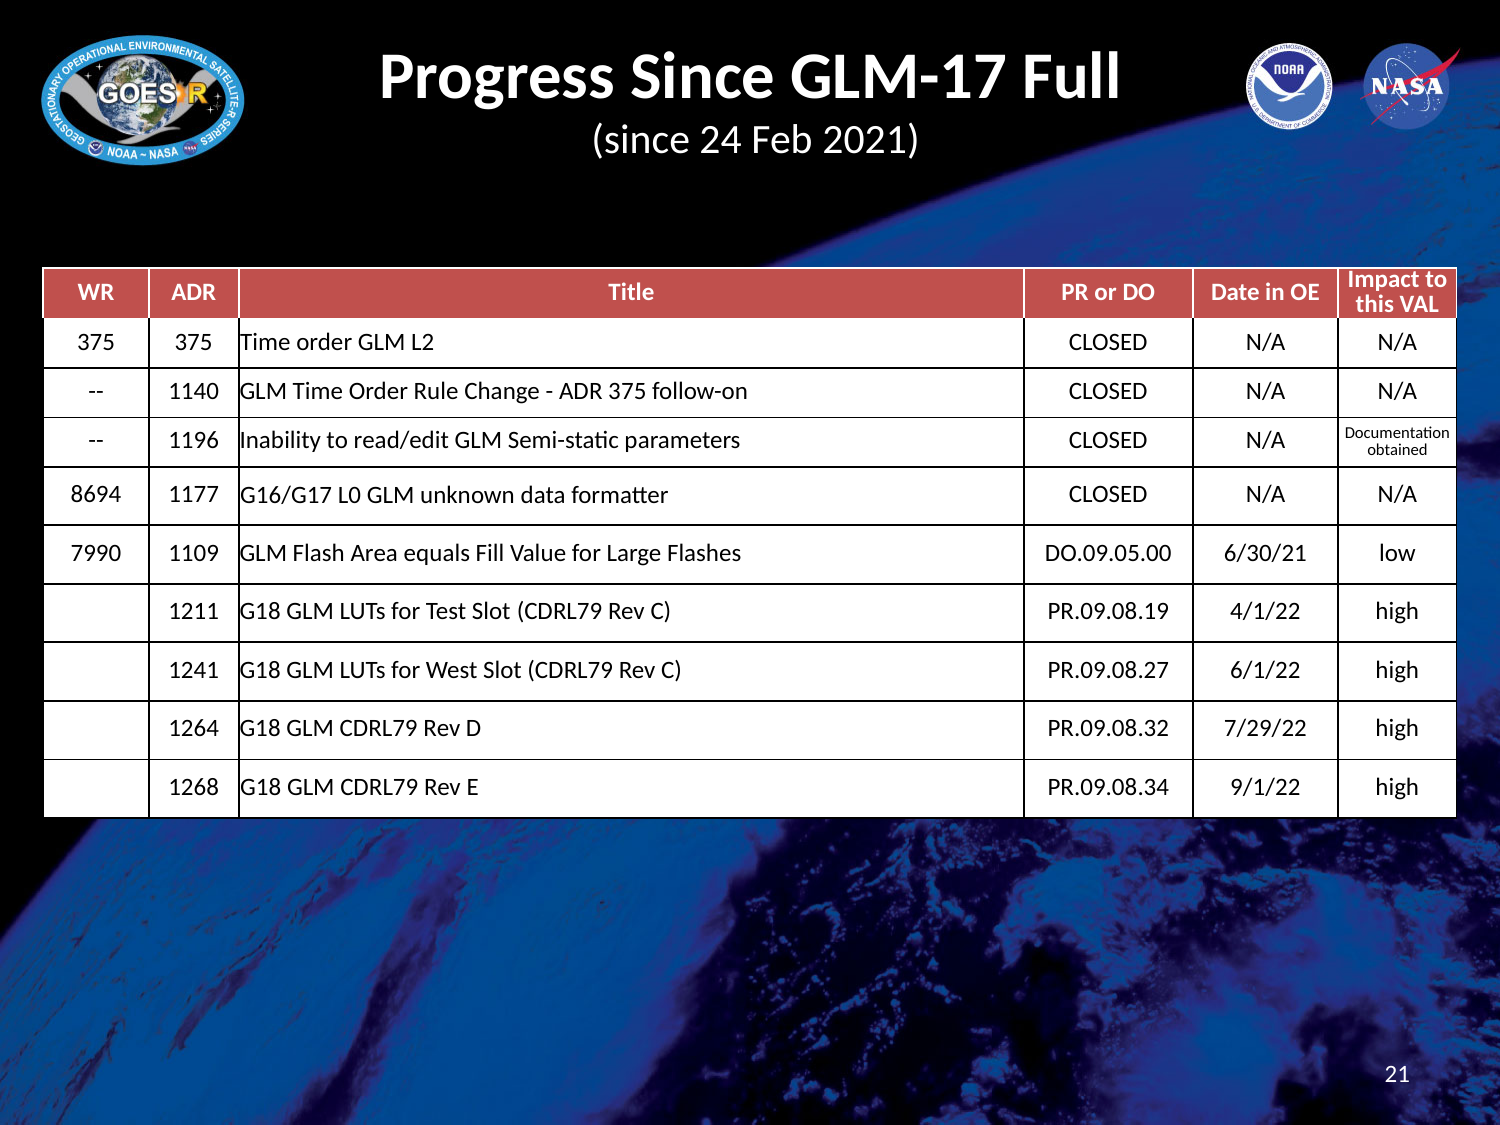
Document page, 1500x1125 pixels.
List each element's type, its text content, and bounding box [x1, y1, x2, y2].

table_cell 9/1/22 [1194, 760, 1337, 817]
table_cell low [1339, 526, 1456, 583]
table_cell [44, 643, 148, 700]
table_header WR [44, 269, 148, 318]
table_cell 6/1/22 [1194, 643, 1337, 700]
table_cell Documentation obtained [1339, 418, 1456, 466]
table_cell DO.09.05.00 [1025, 526, 1192, 583]
table_cell N/A [1339, 320, 1456, 367]
table_cell 7/29/22 [1194, 702, 1337, 759]
table_cell 1241 [150, 643, 238, 700]
table_cell 1196 [150, 418, 238, 466]
table_cell 1140 [150, 369, 238, 417]
table_cell N/A [1194, 468, 1337, 524]
table_cell CLOSED [1025, 468, 1192, 524]
table_cell 1211 [150, 585, 238, 641]
table_cell 1109 [150, 526, 238, 583]
title Progress Since GLM-17 Full (since 24 Feb 2021) [259, 3, 1243, 192]
table_cell 1264 [150, 702, 238, 759]
table_cell GLM Time Order Rule Change - ADR 375 follow-on [240, 369, 1023, 417]
table_cell PR.09.08.19 [1025, 585, 1192, 641]
table_cell GLM Flash Area equals Fill Value for Large Flashes [240, 526, 1023, 583]
table_cell G18 GLM LUTs for Test Slot (CDRL79 Rev C) [240, 585, 1023, 641]
table_cell [44, 702, 148, 759]
table_cell 8694 [44, 468, 148, 524]
table_cell high [1339, 760, 1456, 817]
table_cell 375 [150, 320, 238, 367]
table_cell G16/G17 L0 GLM unknown data formatter [240, 468, 1023, 524]
table_cell N/A [1339, 468, 1456, 524]
table_cell [44, 760, 148, 817]
table_cell Inability to read/edit GLM Semi-static parameters [240, 418, 1023, 466]
picture [0, 0, 1500, 1125]
table_cell 6/30/21 [1194, 526, 1337, 583]
table_cell N/A [1194, 418, 1337, 466]
table_cell N/A [1339, 369, 1456, 417]
table_cell high [1339, 702, 1456, 759]
table_cell CLOSED [1025, 369, 1192, 417]
table_cell -- [44, 418, 148, 466]
table_cell G18 GLM CDRL79 Rev D [240, 702, 1023, 759]
table_header Impact to this VAL [1339, 269, 1456, 318]
table_cell 1177 [150, 468, 238, 524]
table_cell 4/1/22 [1194, 585, 1337, 641]
table_cell PR.09.08.27 [1025, 643, 1192, 700]
slide_number 21 [1074, 1042, 1425, 1103]
table_cell CLOSED [1025, 418, 1192, 466]
table_cell N/A [1194, 320, 1337, 367]
table_cell CLOSED [1025, 320, 1192, 367]
table_cell -- [44, 369, 148, 417]
table_cell PR.09.08.32 [1025, 702, 1192, 759]
table_cell high [1339, 643, 1456, 700]
table_cell PR.09.08.34 [1025, 760, 1192, 817]
table_cell high [1339, 585, 1456, 641]
table_header Title [240, 269, 1023, 318]
table_cell 7990 [44, 526, 148, 583]
table_cell G18 GLM CDRL79 Rev E [240, 760, 1023, 817]
table_cell N/A [1194, 369, 1337, 417]
table_cell 375 [44, 320, 148, 367]
table_cell Time order GLM L2 [240, 320, 1023, 367]
table_header Date in OE [1194, 269, 1337, 318]
table_cell 1268 [150, 760, 238, 817]
table_cell [44, 585, 148, 641]
table_header ADR [150, 269, 238, 318]
table_header PR or DO [1025, 269, 1192, 318]
table_cell G18 GLM LUTs for West Slot (CDRL79 Rev C) [240, 643, 1023, 700]
